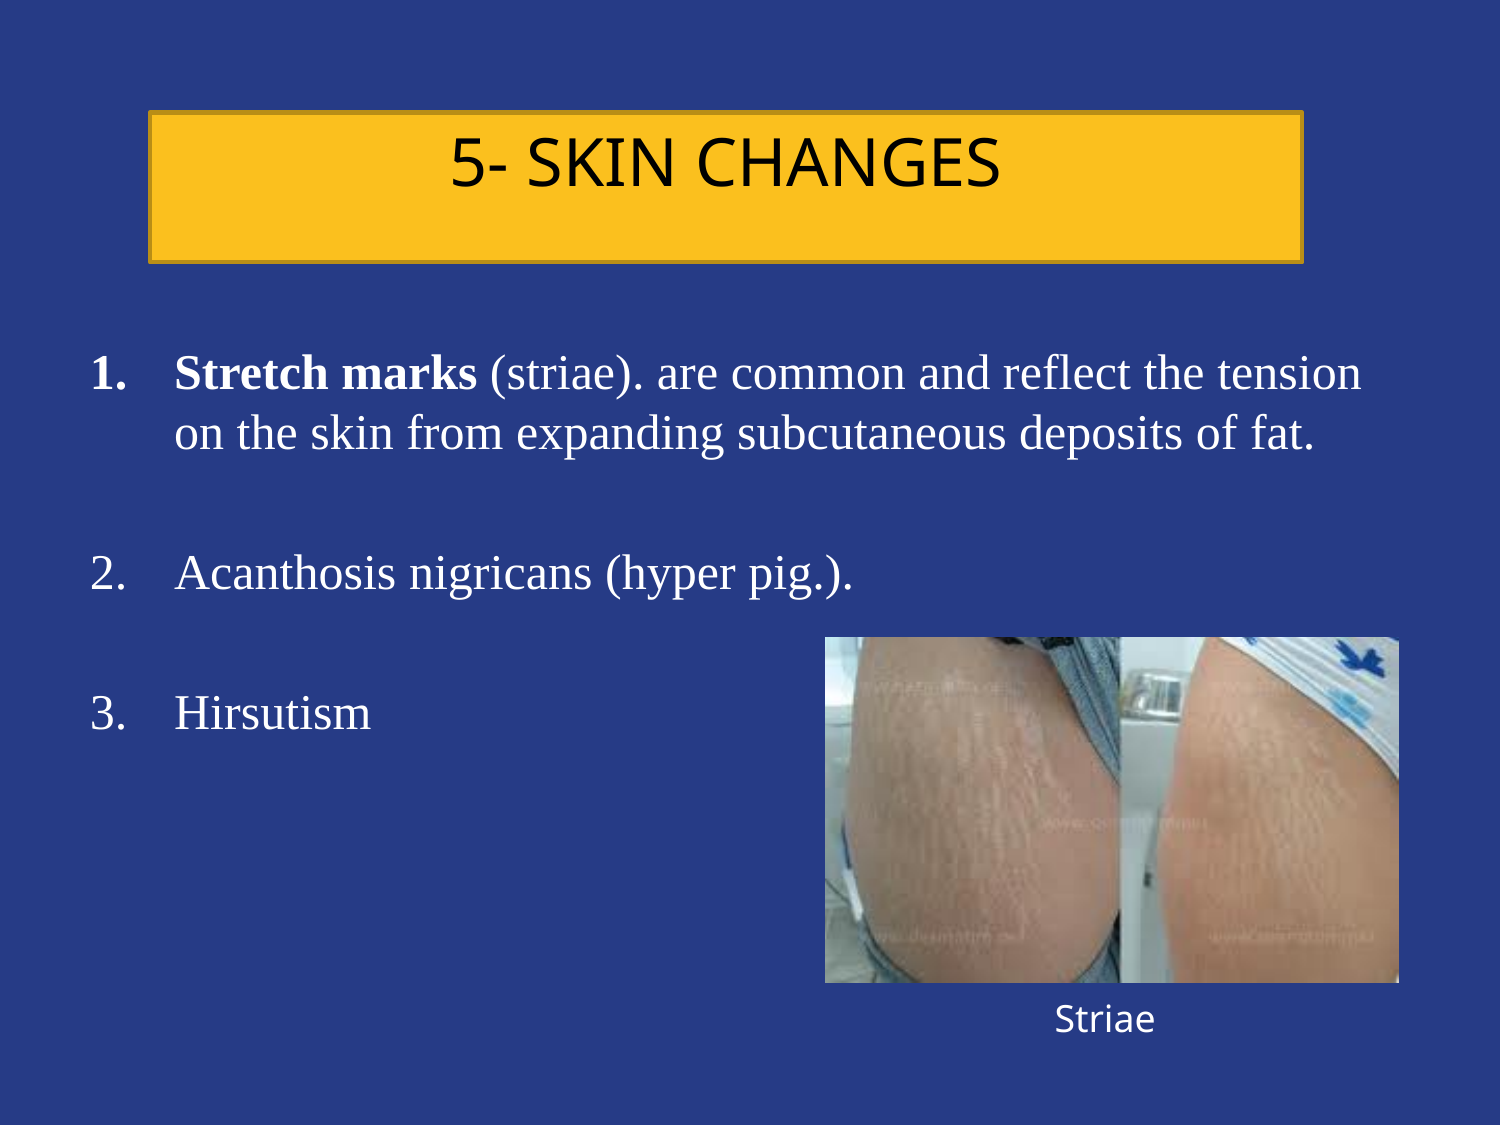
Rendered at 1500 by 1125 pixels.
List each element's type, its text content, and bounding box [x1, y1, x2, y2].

text_box Stretch marks (striae). are common and reflect the tension on the skin from expanding subcutaneous deposits of fat. Acanthosis nigricans (hyper pig.). Hirsutism [74, 262, 1425, 1071]
text_box Striae [938, 1000, 1282, 1048]
text_box 5- Skin changes [148, 110, 1304, 262]
picture [824, 637, 1399, 983]
